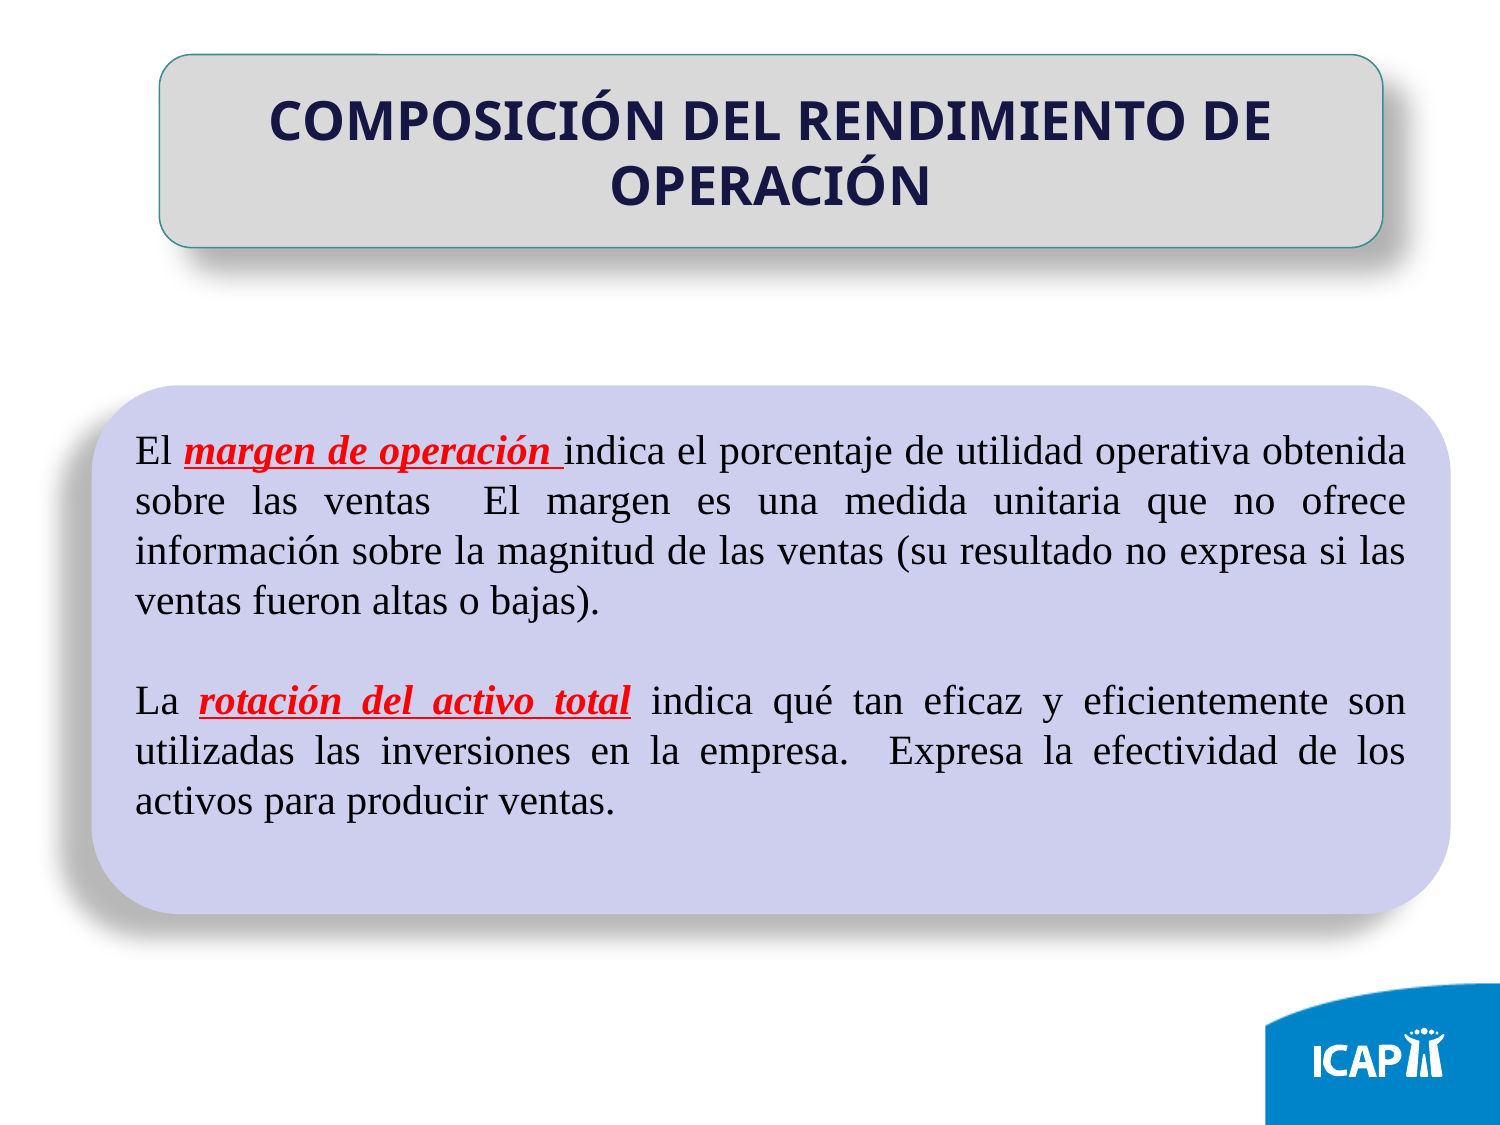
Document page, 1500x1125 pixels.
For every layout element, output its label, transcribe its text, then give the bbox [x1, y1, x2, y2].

text_box El margen de operación indica el porcentaje de utilidad operativa obtenida sobre las ventas El margen es una medida unitaria que no ofrece información sobre la magnitud de las ventas (su resultado no expresa si las ventas fueron altas o bajas). La rotación del activo total indica qué tan eficaz y eficientemente son utilizadas las inversiones en la empresa. Expresa la efectividad de los activos para producir ventas. [91, 385, 1451, 915]
text_box COMPOSICIÓN DEL RENDIMIENTO DE OPERACIÓN [158, 53, 1384, 249]
